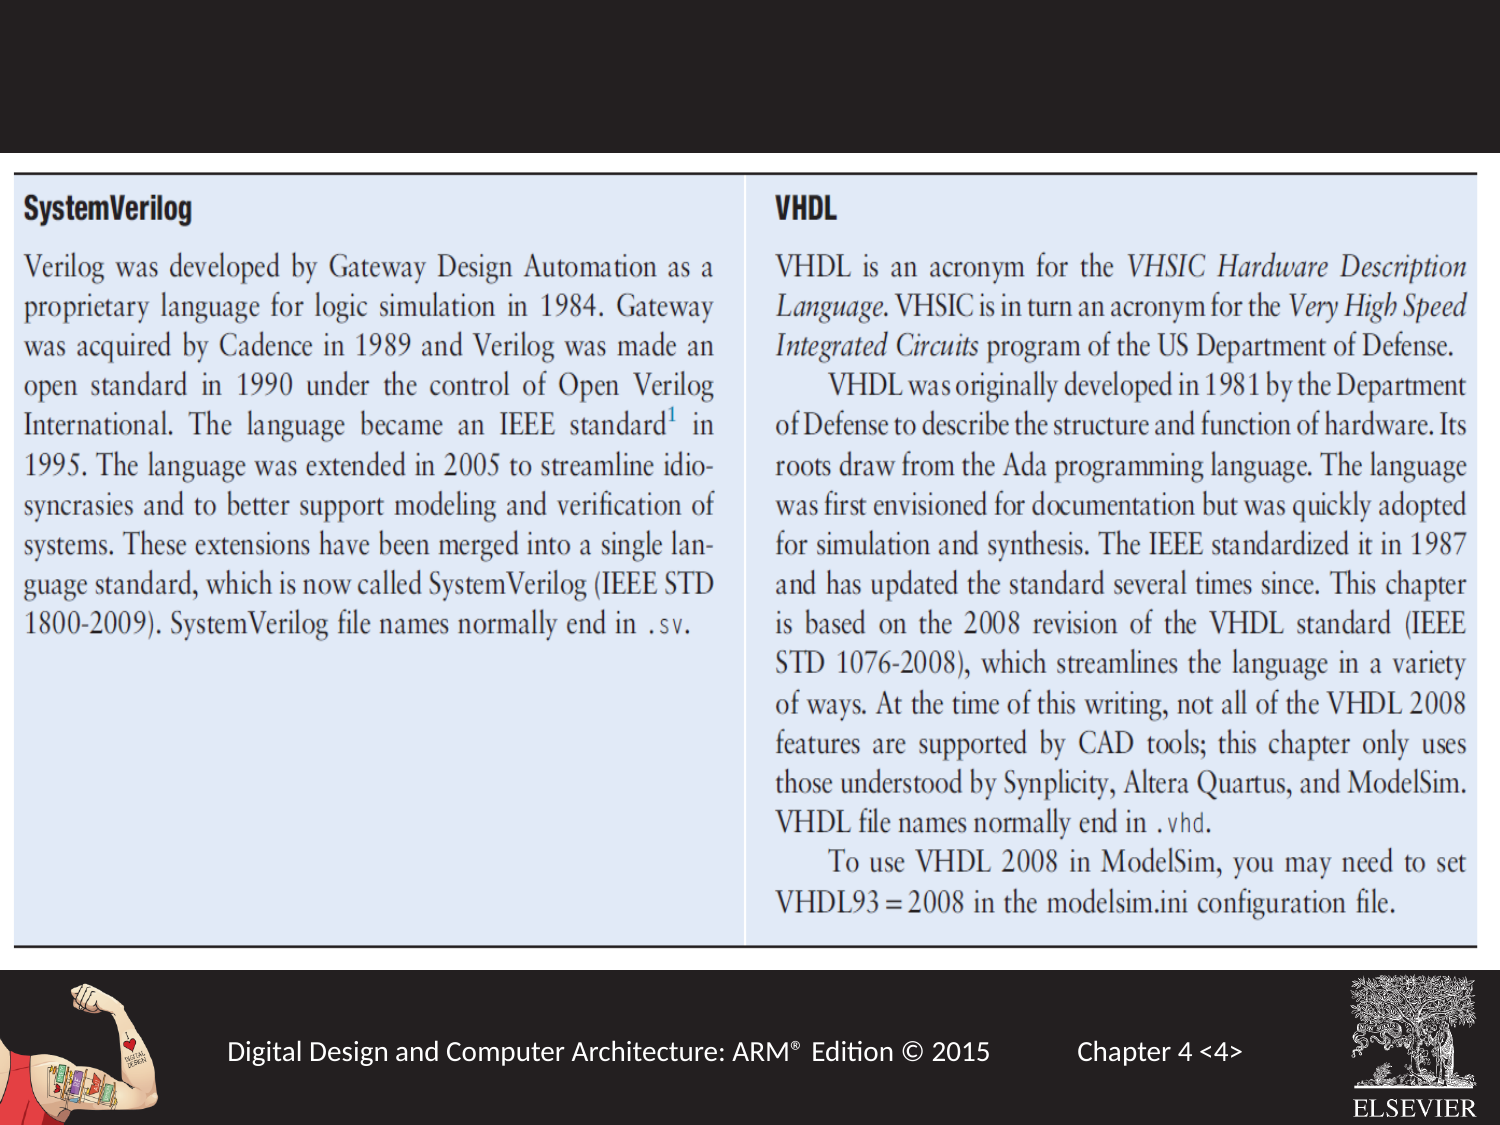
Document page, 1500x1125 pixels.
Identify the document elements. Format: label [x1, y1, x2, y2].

picture [0, 162, 1500, 963]
picture [0, 979, 163, 1125]
picture [1350, 974, 1477, 1117]
